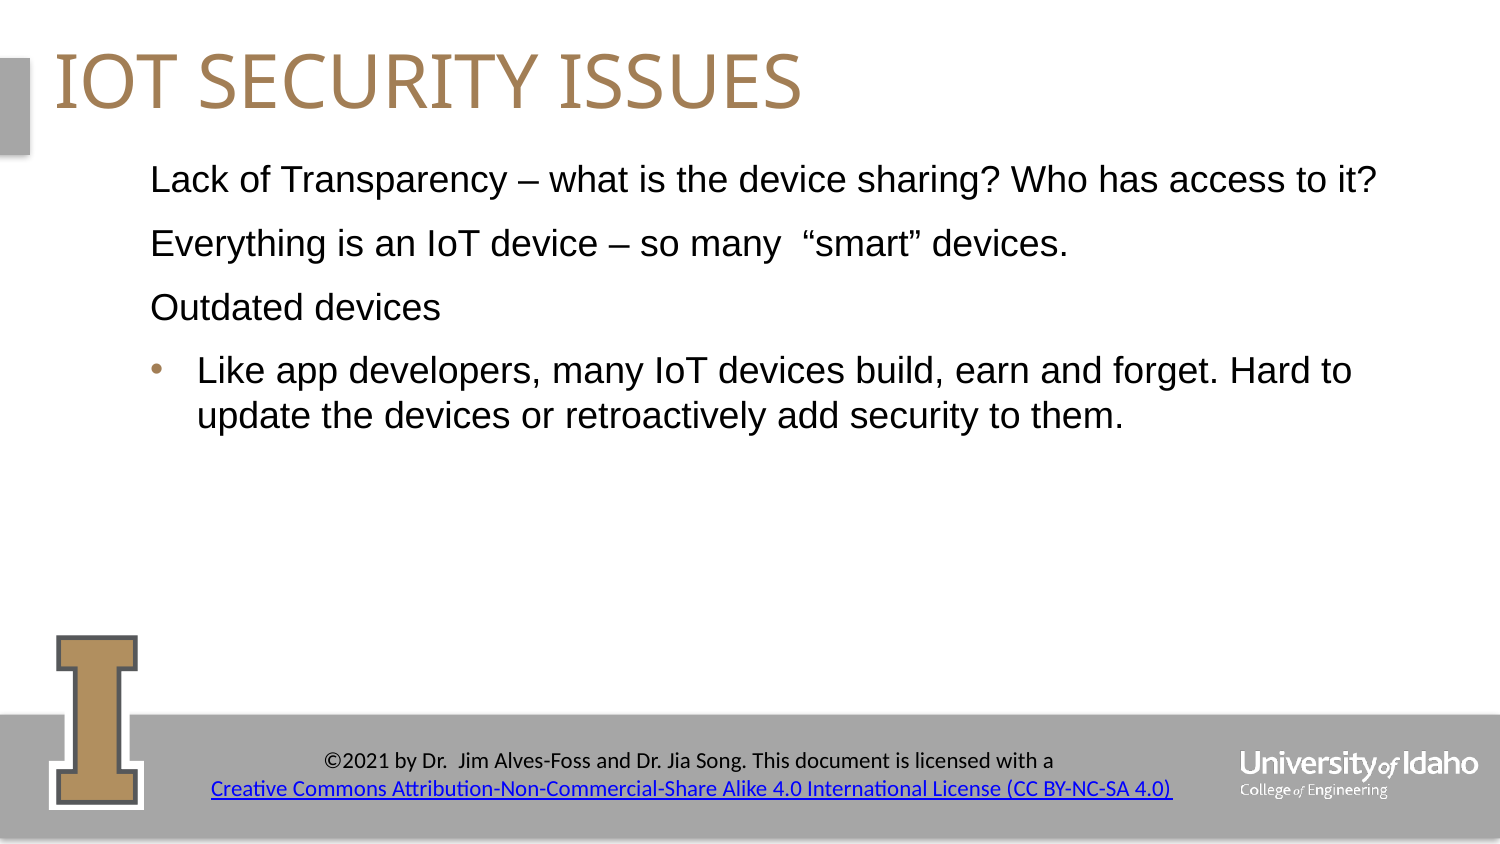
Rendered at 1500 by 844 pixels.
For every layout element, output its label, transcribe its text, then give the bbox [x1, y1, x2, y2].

list Lack of Transparency – what is the device sharing? Who has access to it? Everything is an IoT device – so many “smart” devices. Outdated devices Like app developers, many IoT devices build, earn and forget. Hard to update the devices or retroactively add security to them. [150, 154, 1405, 697]
title IoT Security Issues [54, 33, 1405, 128]
